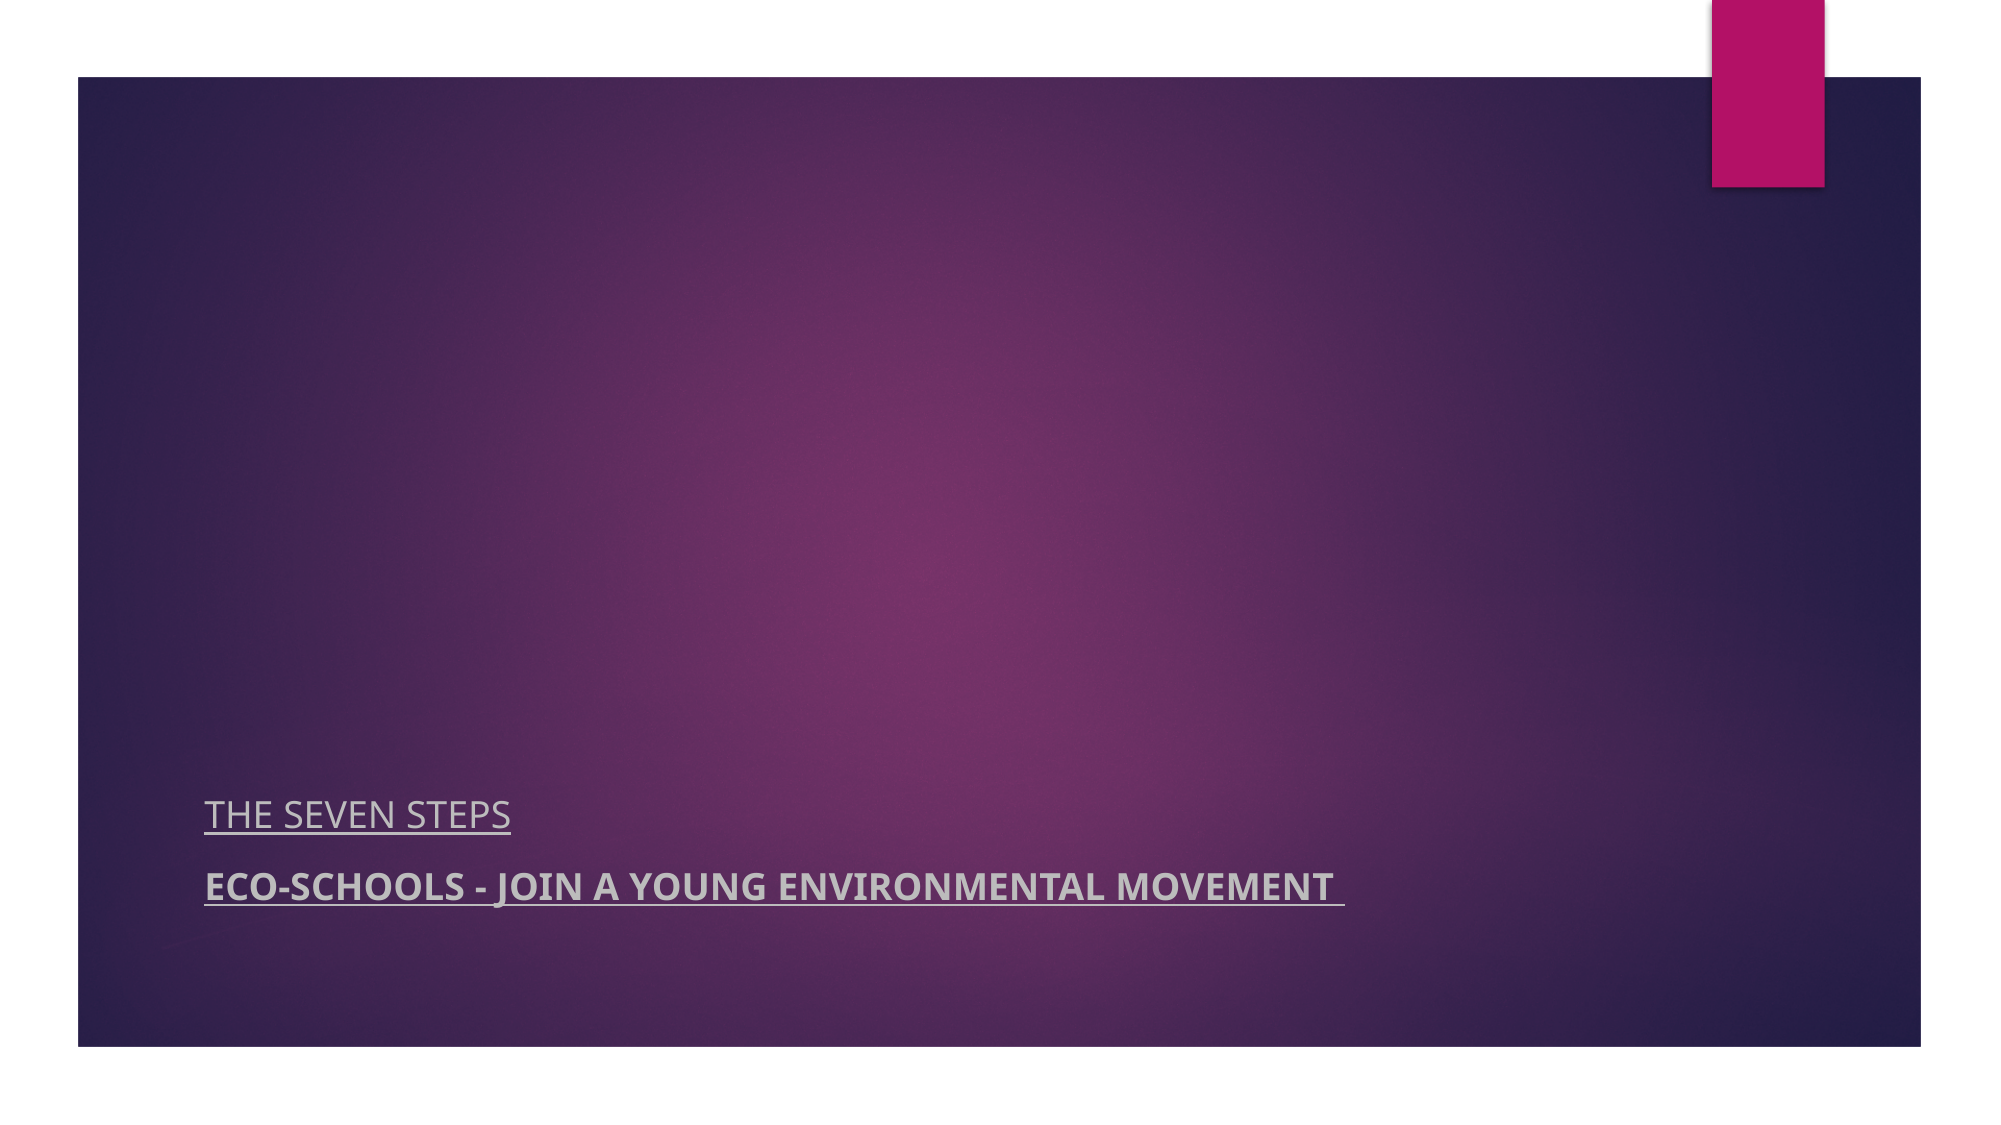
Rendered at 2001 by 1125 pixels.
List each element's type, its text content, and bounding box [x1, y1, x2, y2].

subtitle The seven steps Eco-Schools - Join a Young Environmental Movement [189, 783, 1638, 925]
